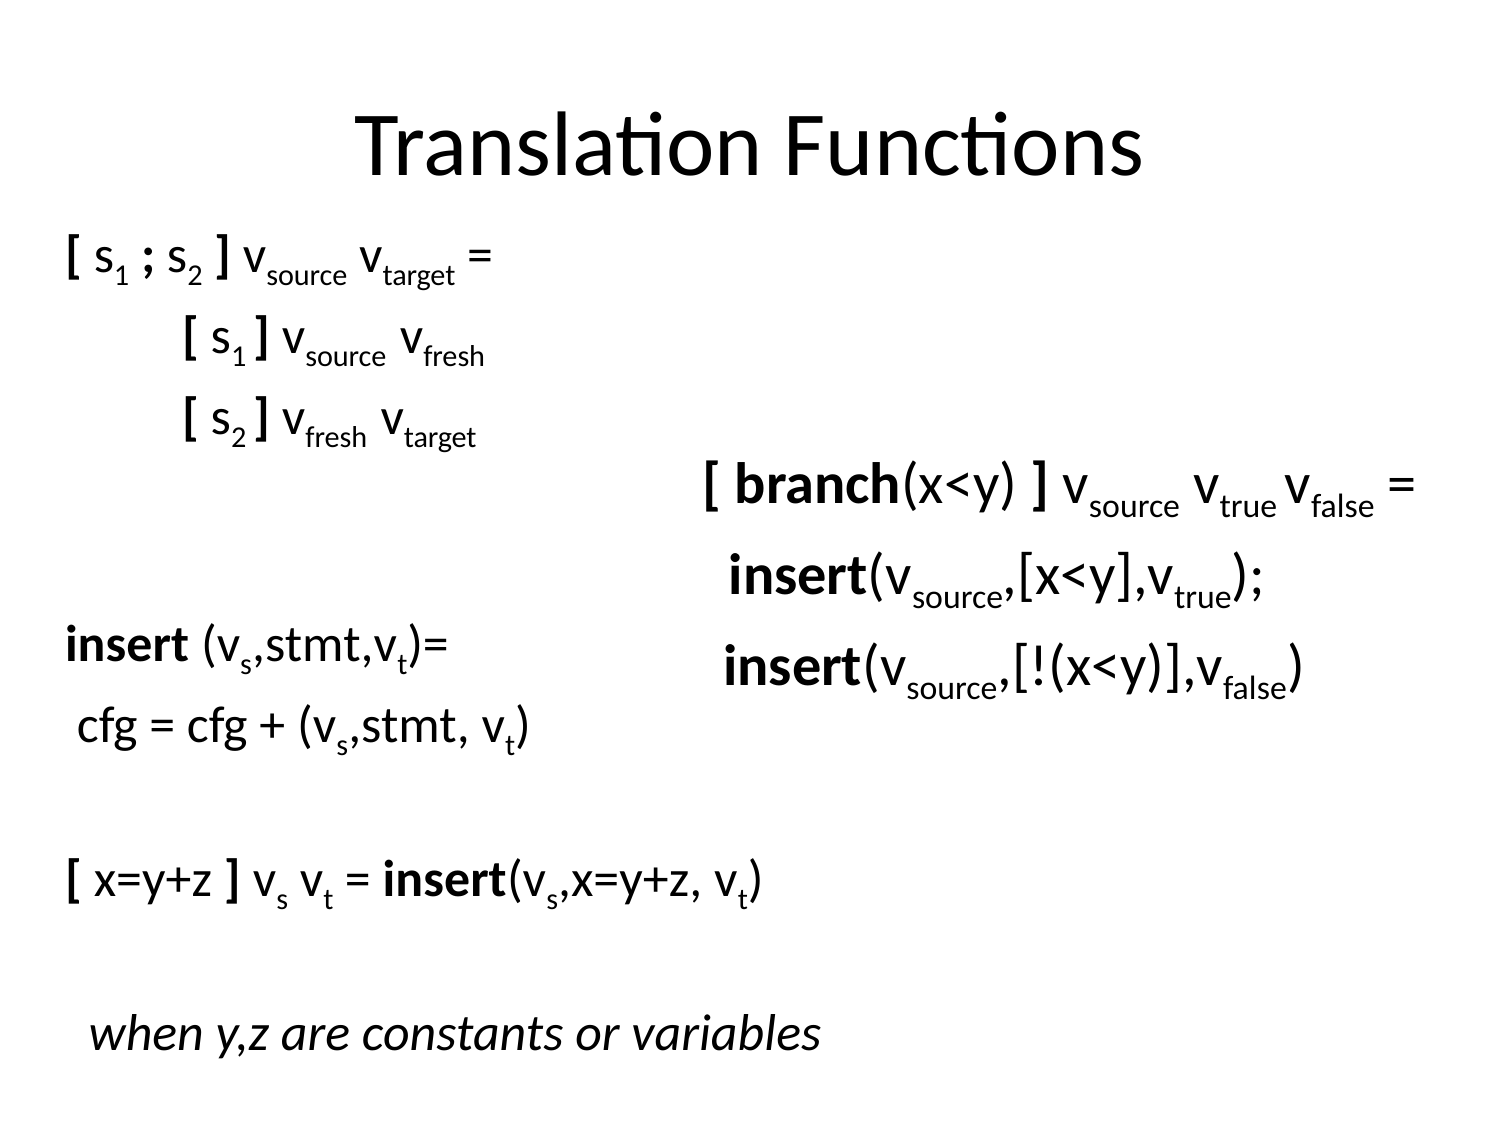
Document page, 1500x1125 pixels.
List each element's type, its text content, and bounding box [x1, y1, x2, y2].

list [ s1 ; s2 ] vsource vtarget = [ s1 ] vsource vfresh [ s2 ] vfresh vtarget insert (vs,stmt,vt)= cfg = cfg + (vs,stmt, vt) [ x=y+z ] vs vt = insert(vs,x=y+z, vt) when y,z are constants or variables [50, 212, 988, 1075]
text_box [ branch(x<y) ] vsource vtrue vfalse = insert(vsource,[x<y],vtrue); insert(vsource,[!(x<y)],vfalse) [687, 437, 1500, 775]
title Translation Functions [75, 45, 1425, 233]
